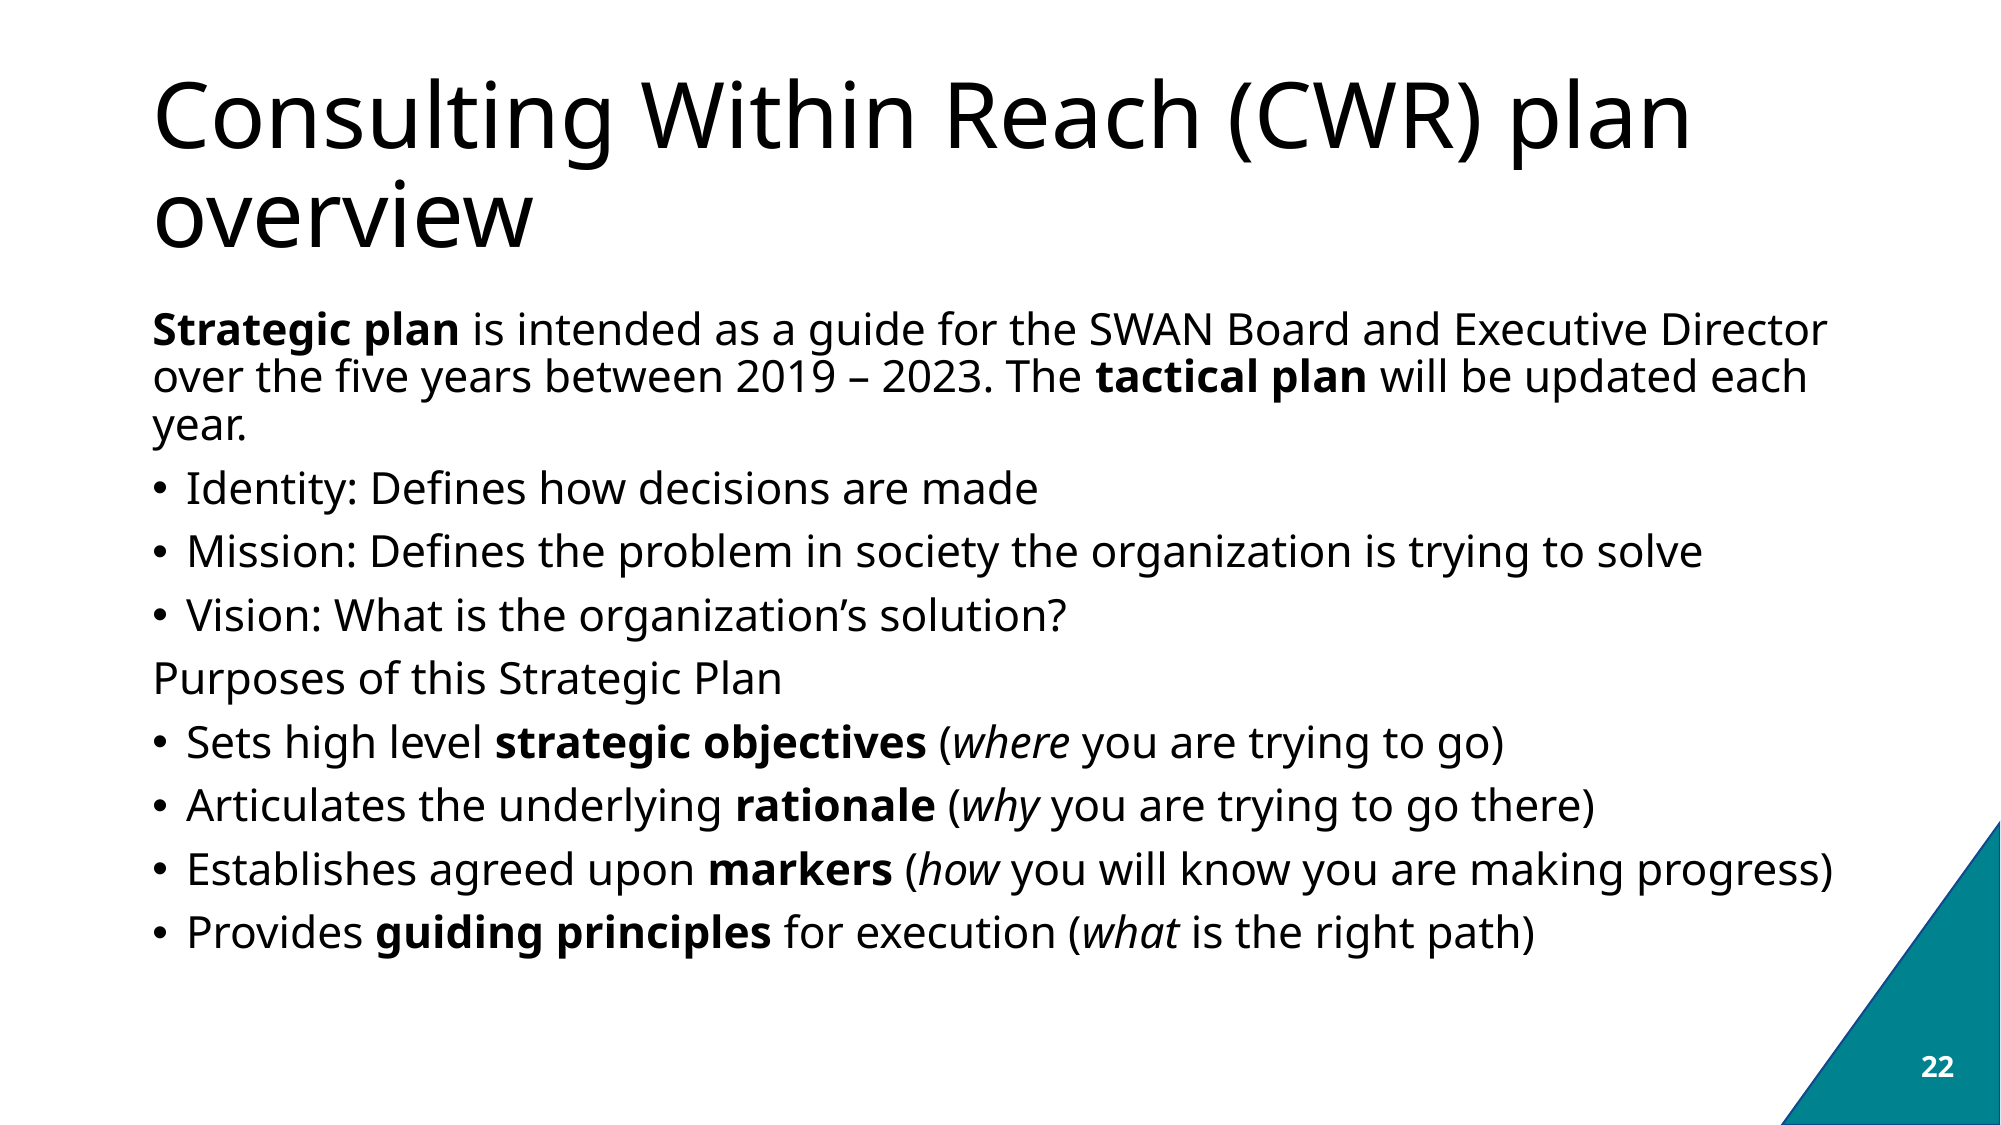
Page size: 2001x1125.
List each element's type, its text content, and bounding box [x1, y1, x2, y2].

list Strategic plan is intended as a guide for the SWAN Board and Executive Director over the five years between 2019 – 2023. The tactical plan will be updated each year. Identity: Defines how decisions are made Mission: Defines the problem in society the organization is trying to solve Vision: What is the organization’s solution? Purposes of this Strategic Plan Sets high level strategic objectives (where you are trying to go) Articulates the underlying rationale (why you are trying to go there) Establishes agreed upon markers (how you will know you are making progress) Provides guiding principles for execution (what is the right path) [137, 299, 1863, 1014]
slide_number 22 [1894, 1038, 1982, 1099]
title Consulting Within Reach (CWR) plan overview [137, 59, 1863, 278]
